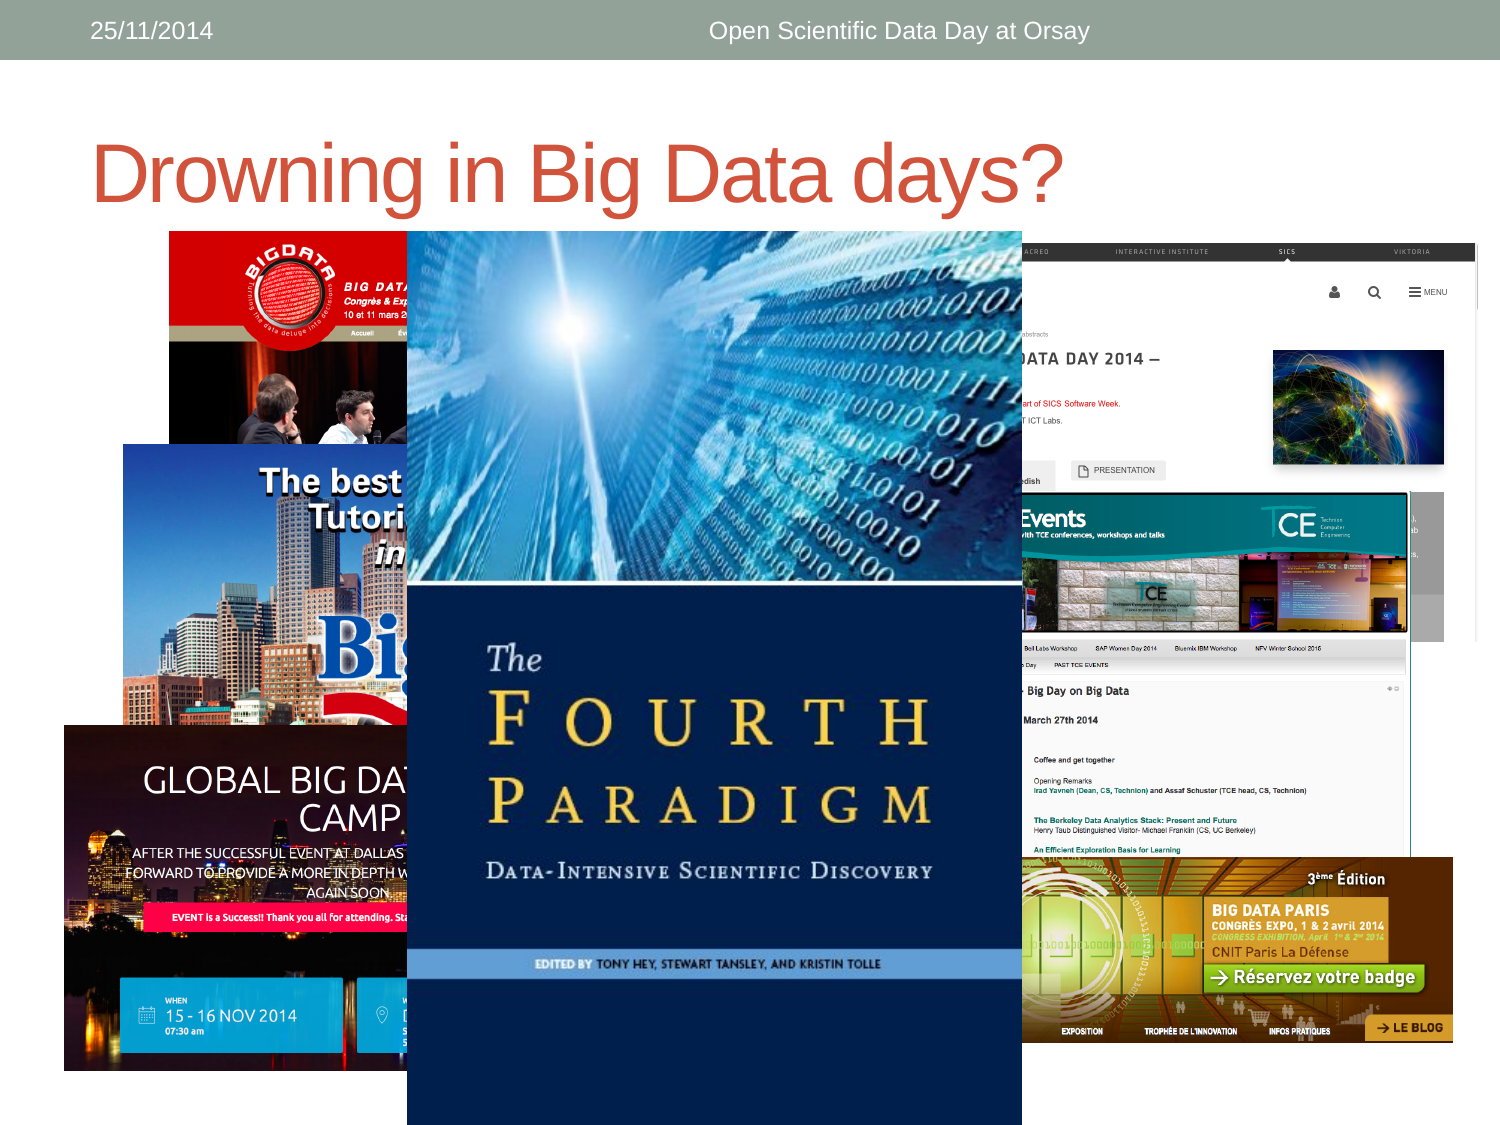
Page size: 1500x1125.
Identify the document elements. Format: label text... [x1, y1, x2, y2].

picture [64, 231, 1478, 1125]
title Drowning in Big Data days? [75, 87, 1425, 250]
footer Open Scientific Data Day at Orsay [562, 3, 1238, 57]
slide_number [75, 3, 550, 57]
